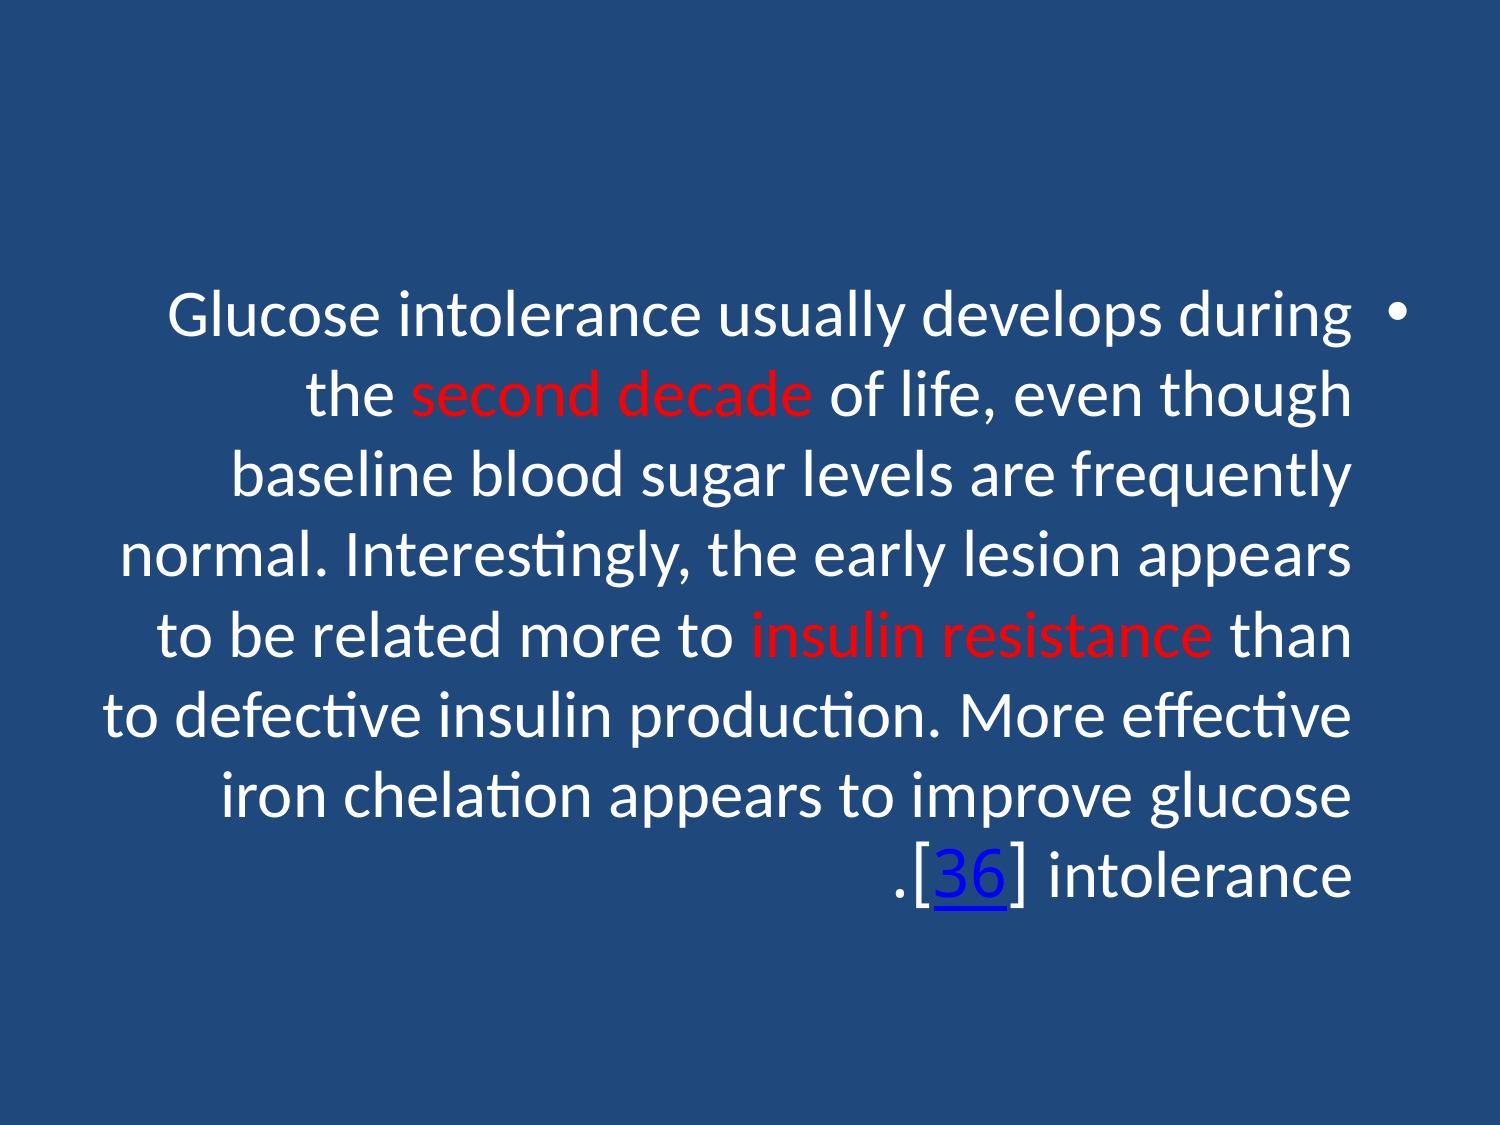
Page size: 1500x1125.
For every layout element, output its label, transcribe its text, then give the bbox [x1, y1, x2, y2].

list Glucose intolerance usually develops during the second decade of life, even though baseline blood sugar levels are frequently normal. Interestingly, the early lesion appears to be related more to insulin resistance than to defective insulin production. More effective iron chelation appears to improve glucose intolerance [36]. [75, 262, 1425, 1005]
